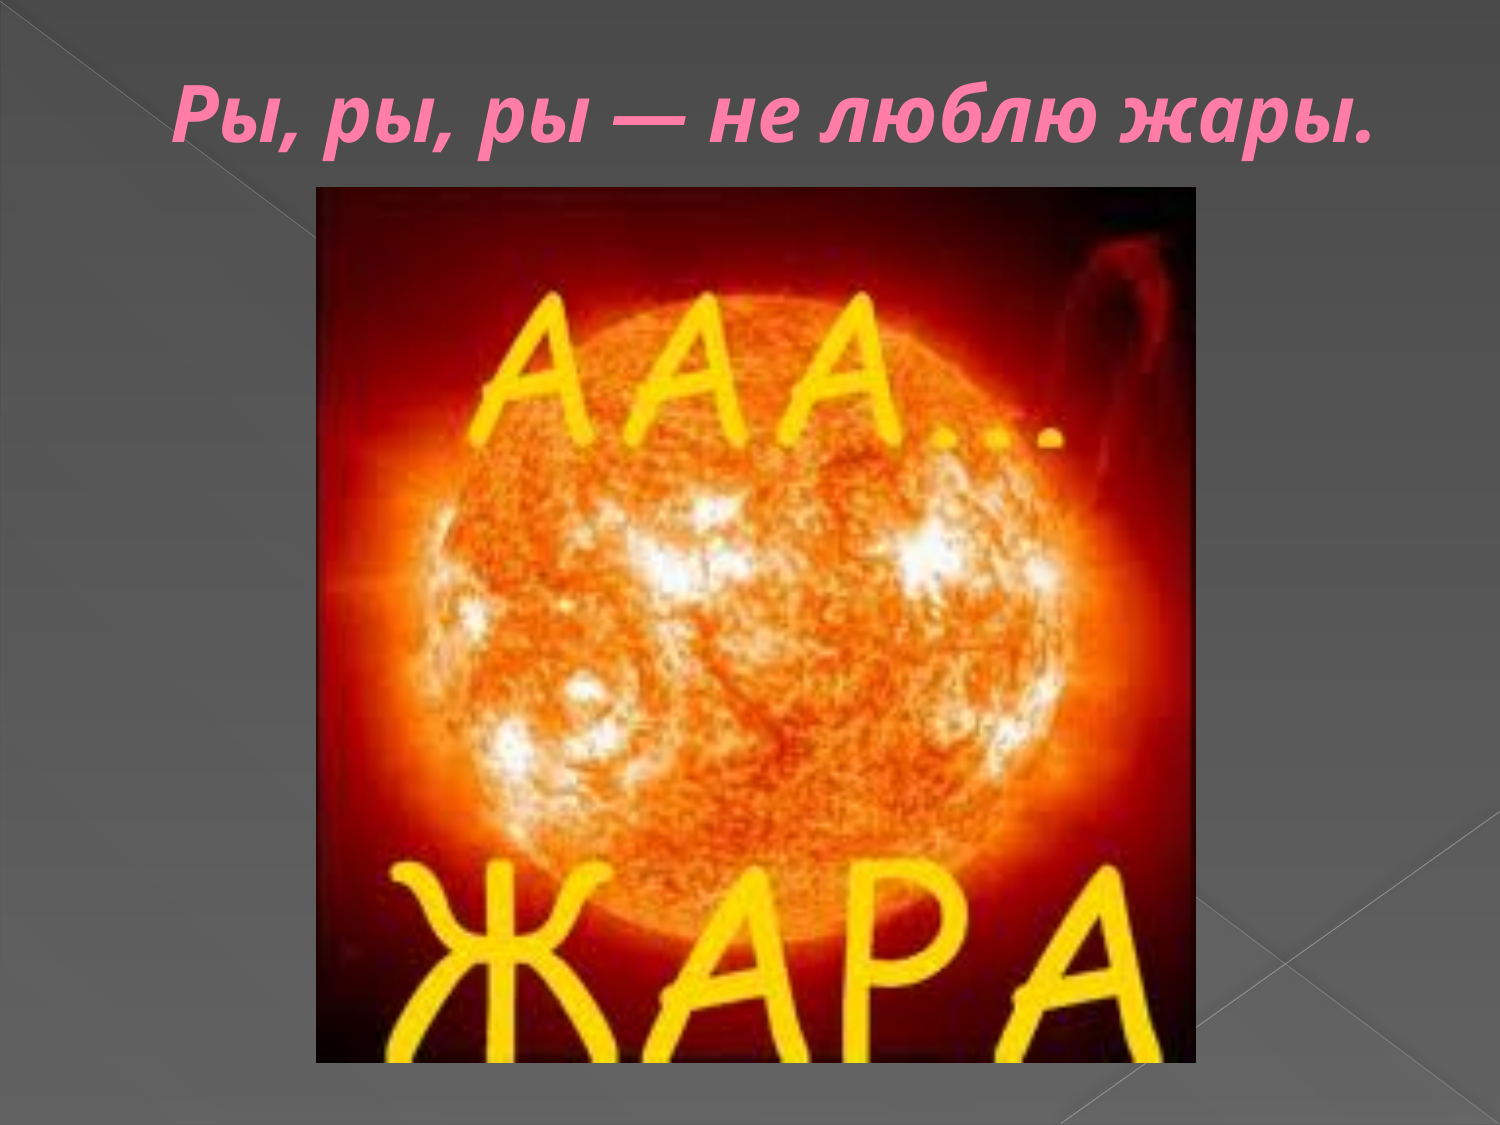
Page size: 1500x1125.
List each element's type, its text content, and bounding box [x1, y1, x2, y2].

picture [316, 187, 1196, 1063]
title Ры, ры, ры — не люблю жары. [75, 43, 1425, 274]
